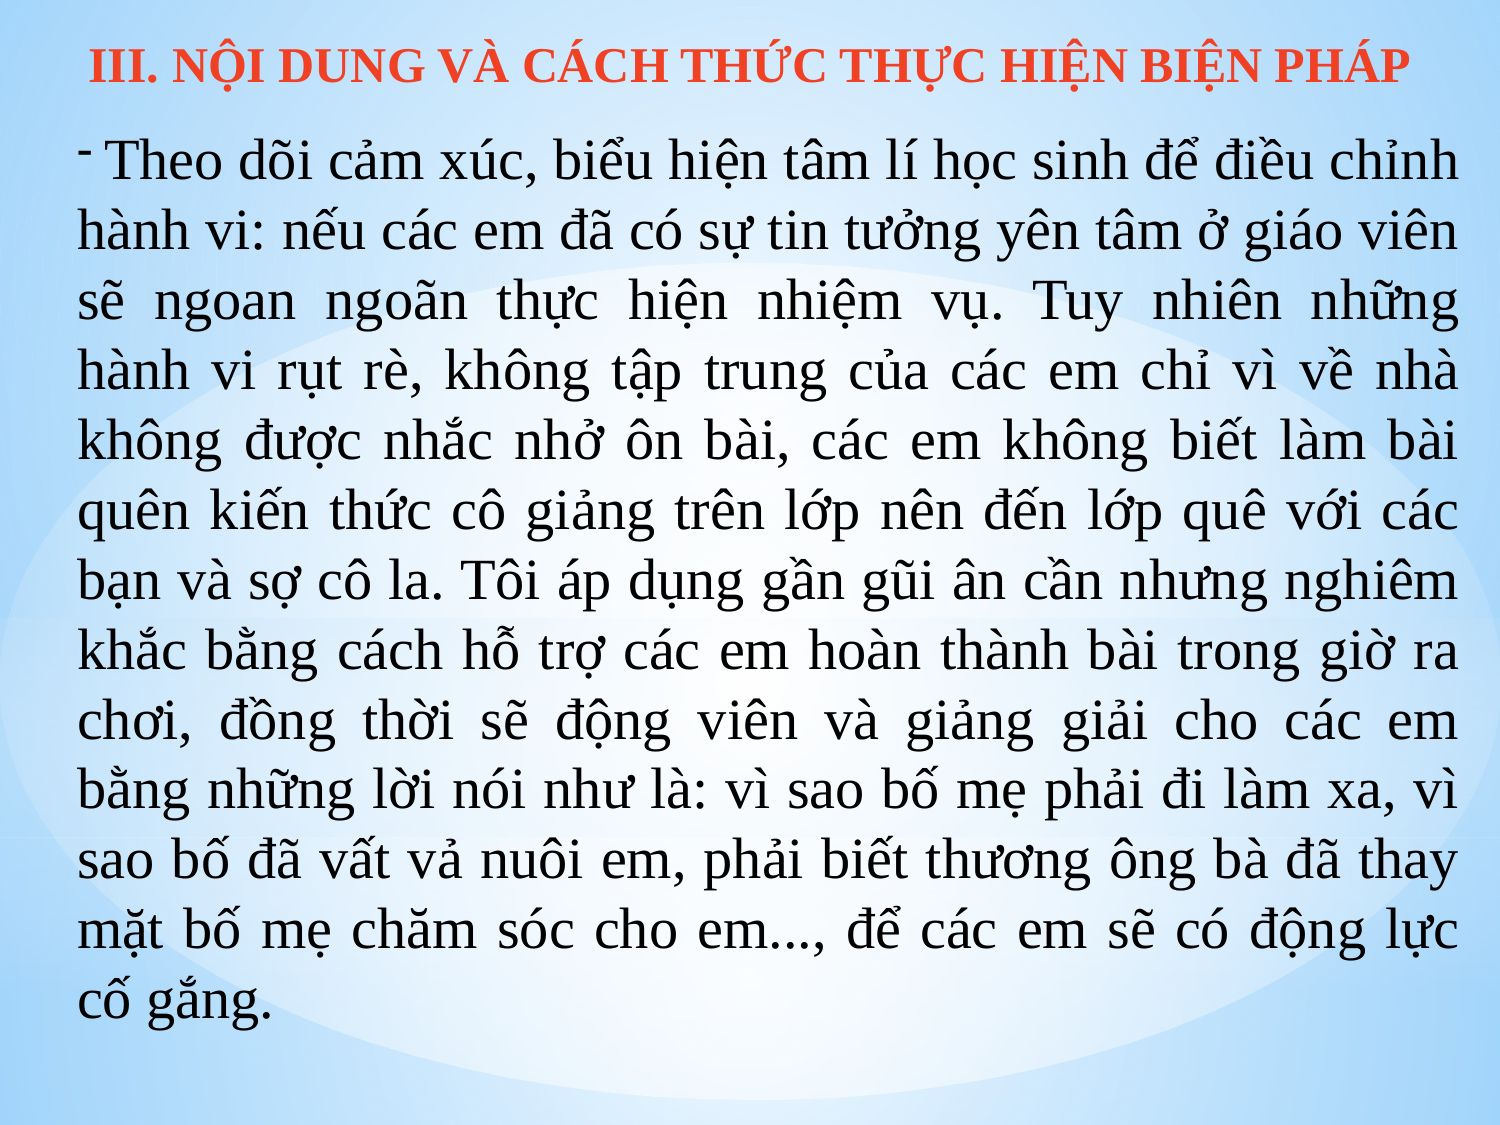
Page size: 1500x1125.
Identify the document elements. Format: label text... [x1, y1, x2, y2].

text_box III. NỘI DUNG VÀ CÁCH THỨC THỰC HIỆN BIỆN PHÁP [62, 24, 1438, 100]
text_box Theo dõi cảm xúc, biểu hiện tâm lí học sinh để điều chỉnh hành vi: nếu các em đã có sự tin tưởng yên tâm ở giáo viên sẽ ngoan ngoãn thực hiện nhiệm vụ. Tuy nhiên những hành vi rụt rè, không tập trung của các em chỉ vì về nhà không được nhắc nhở ôn bài, các em không biết làm bài quên kiến thức cô giảng trên lớp nên đến lớp quê với các bạn và sợ cô la. Tôi áp dụng gần gũi ân cần nhưng nghiêm khắc bằng cách hỗ trợ các em hoàn thành bài trong giờ ra chơi, đồng thời sẽ động viên và giảng giải cho các em bằng những lời nói như là: vì sao bố mẹ phải đi làm xa, vì sao bố đã vất vả nuôi em, phải biết thương ông bà đã thay mặt bố mẹ chăm sóc cho em..., để các em sẽ có động lực cố gắng. [62, 113, 1475, 1125]
